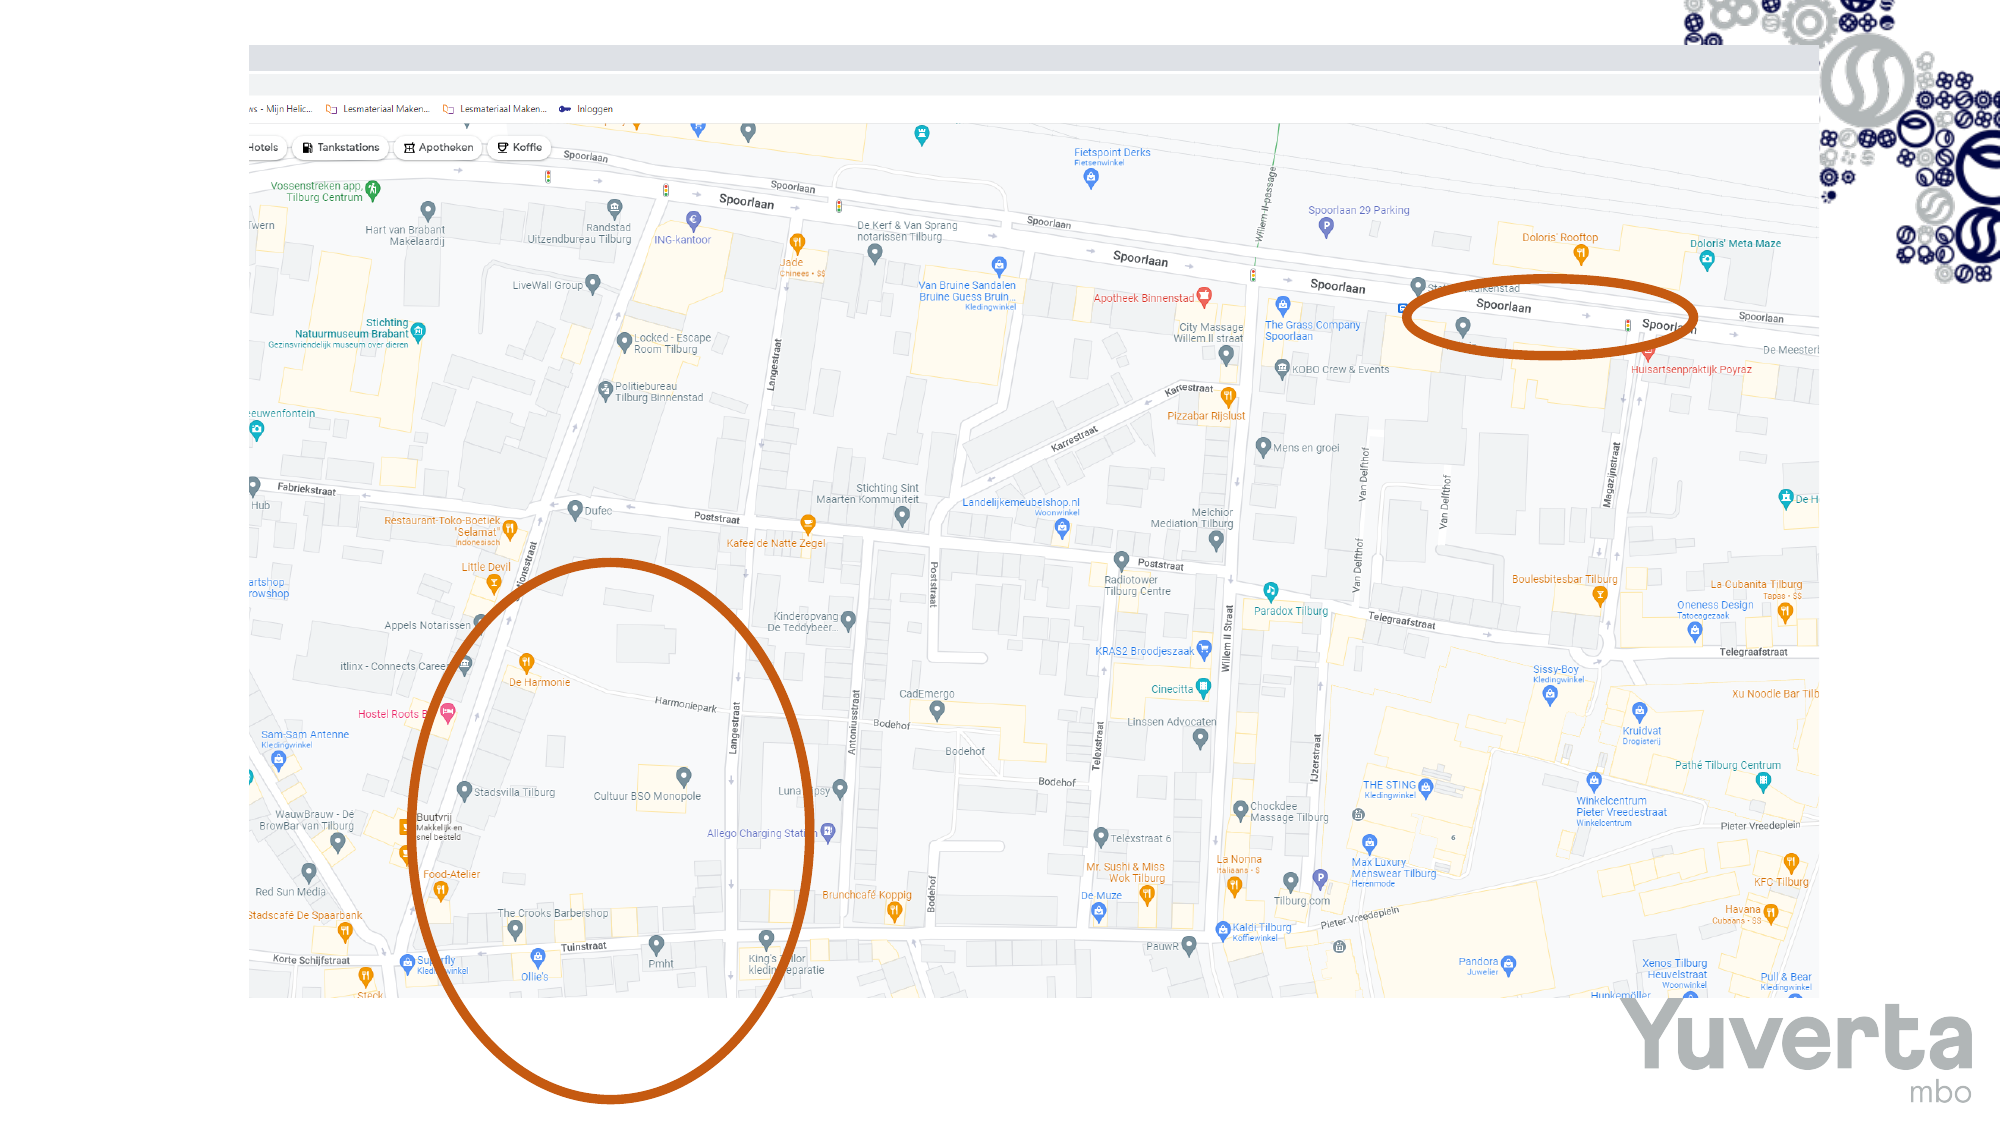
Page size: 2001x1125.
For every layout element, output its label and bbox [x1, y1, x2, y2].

picture [0, 0, 2000, 1125]
text_box [453, 998, 768, 1101]
